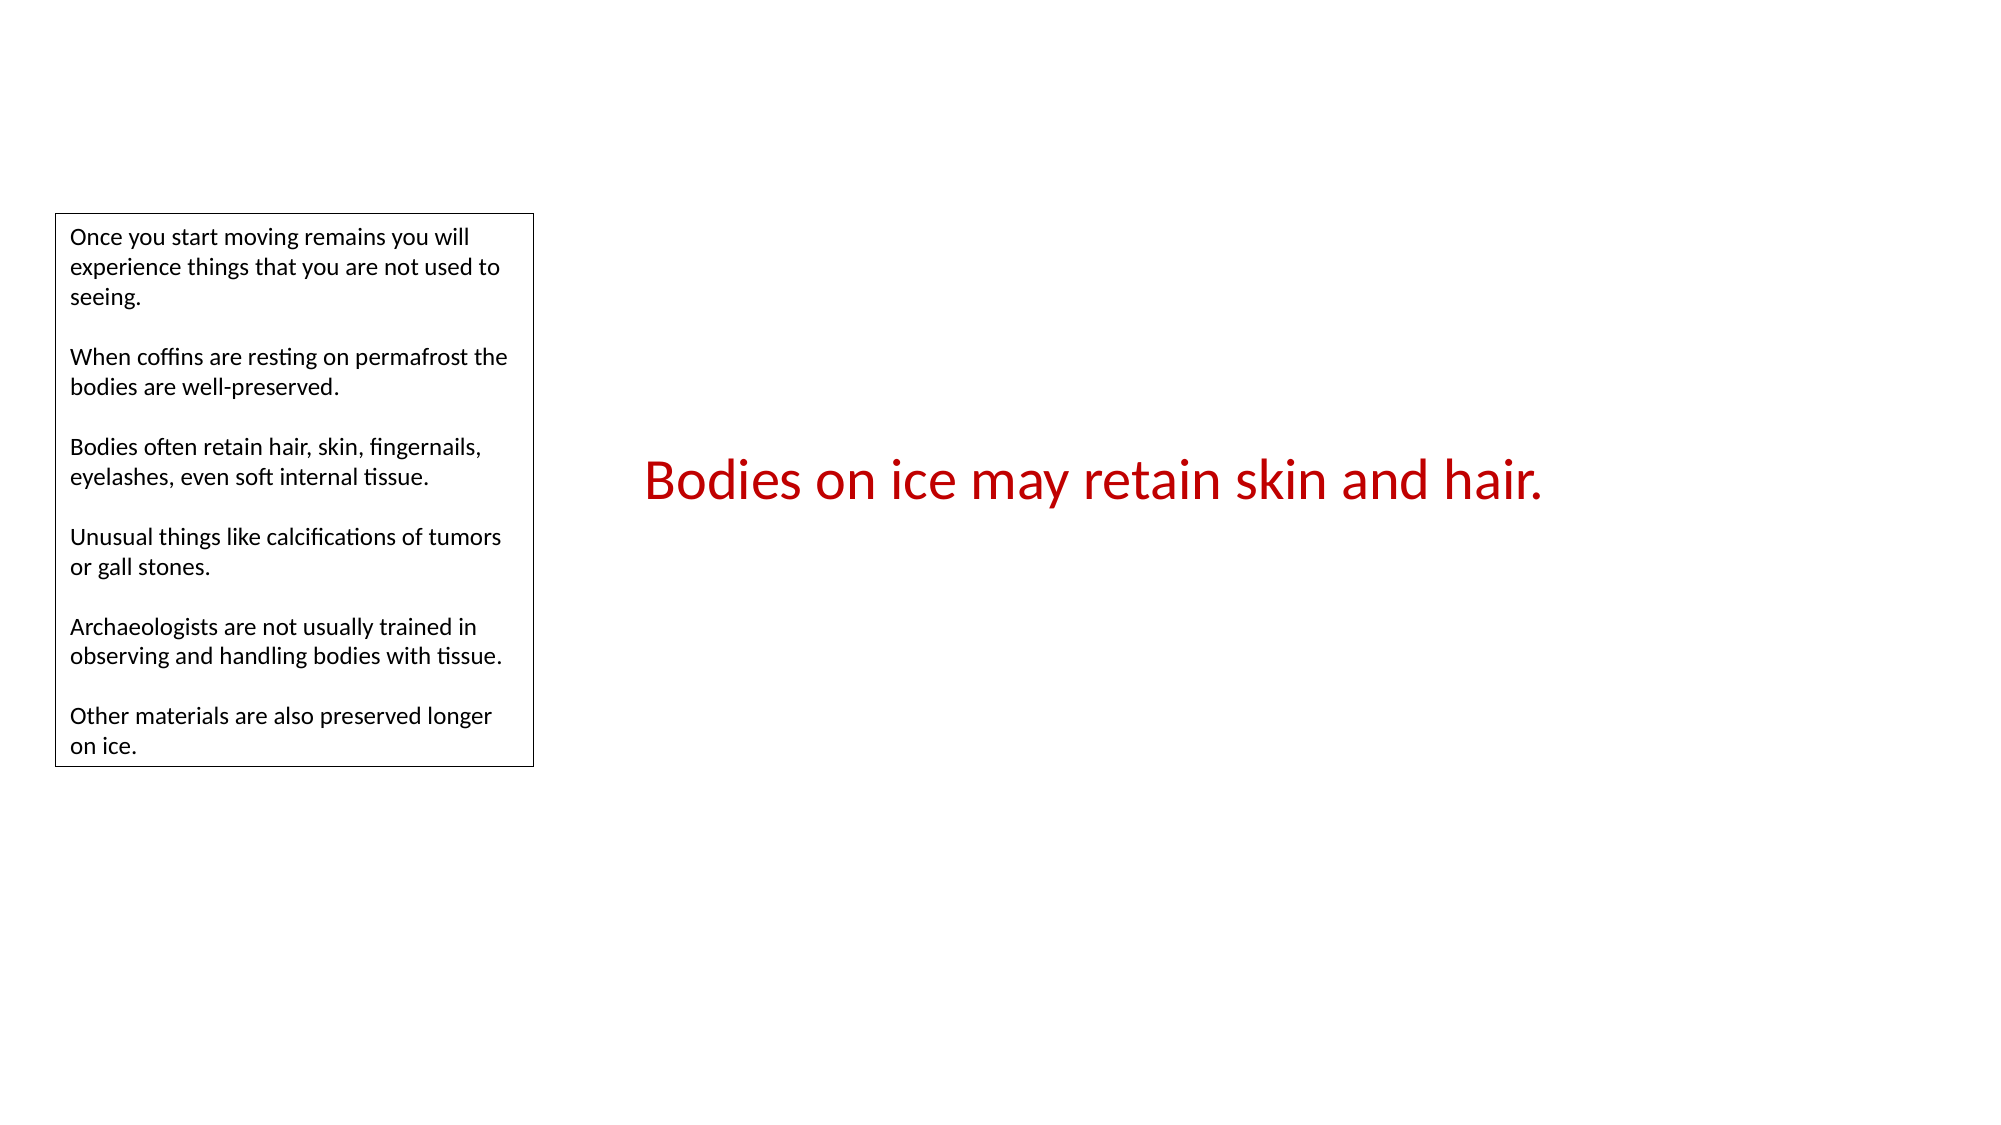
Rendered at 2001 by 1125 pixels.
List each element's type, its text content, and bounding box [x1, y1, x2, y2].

text_box Bodies on ice may retain skin and hair. [629, 433, 1800, 519]
text_box Once you start moving remains you will experience things that you are not used to seeing. When coffins are resting on permafrost the bodies are well-preserved. Bodies often retain hair, skin, fingernails, eyelashes, even soft internal tissue. Unusual things like calcifications of tumors or gall stones. Archaeologists are not usually trained in observing and handling bodies with tissue. Other materials are also preserved longer on ice. [55, 213, 534, 767]
